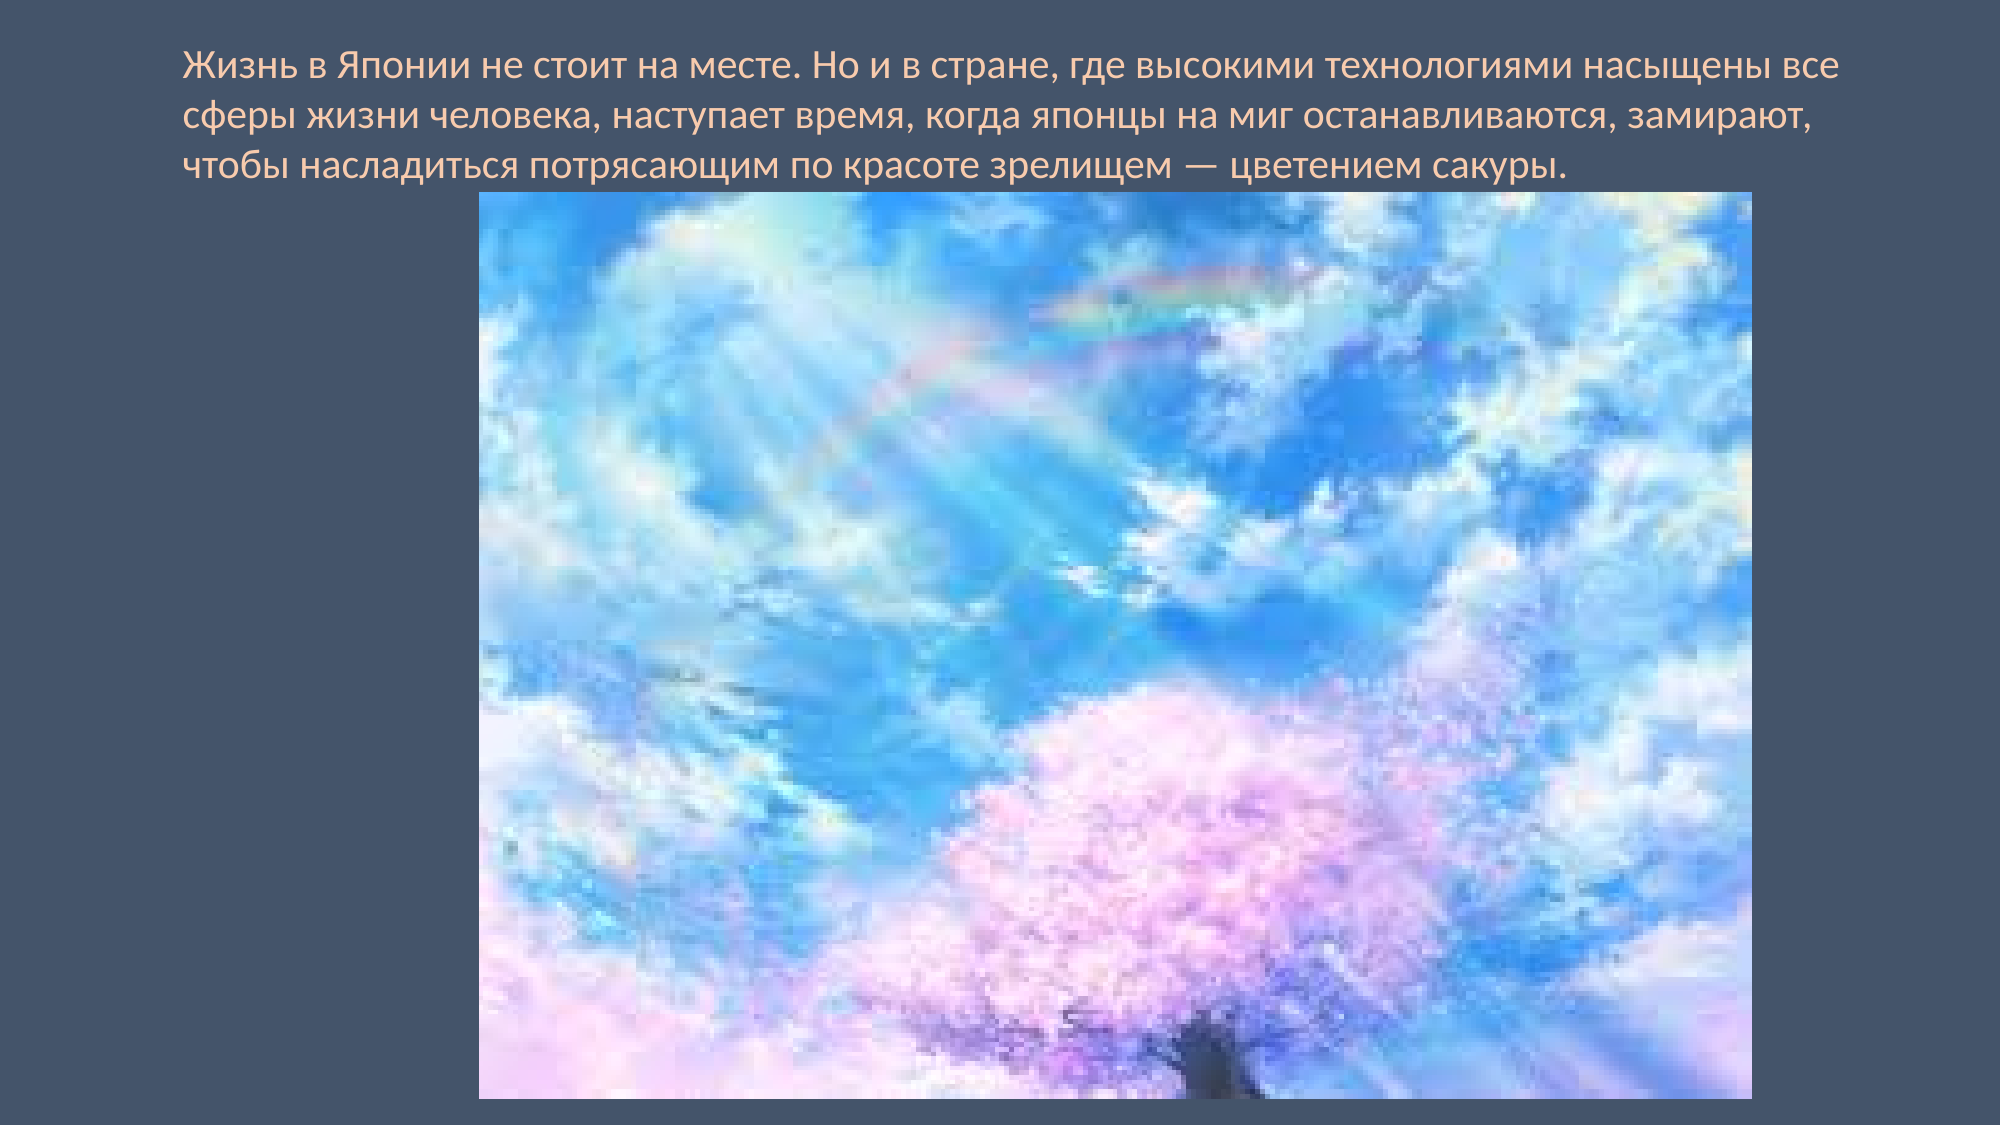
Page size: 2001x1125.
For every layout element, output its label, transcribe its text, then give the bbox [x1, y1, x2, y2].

picture [479, 192, 1752, 1099]
text_box Жизнь в Японии не стоит на месте. Но и в стране, где высокими технологиями насыщены все сферы жизни человека, наступает время, когда японцы на миг останавливаются, замирают, чтобы насладиться потрясающим по красоте зрелищем — цветением сакуры. [167, 29, 1885, 194]
